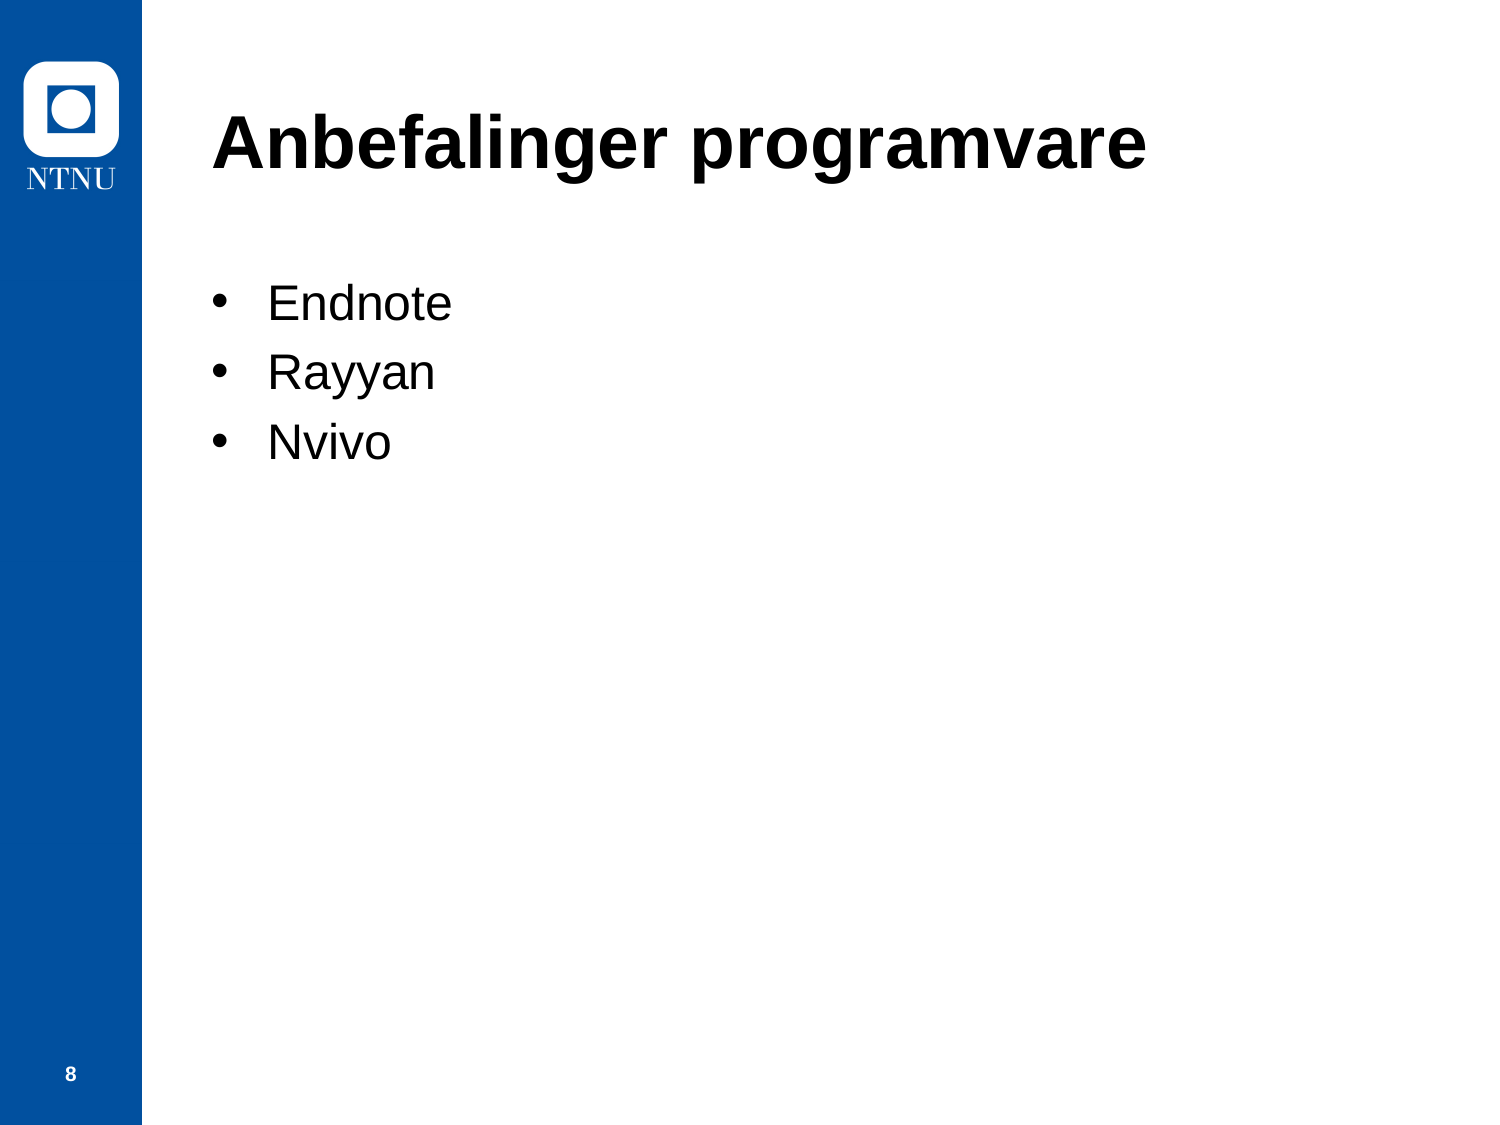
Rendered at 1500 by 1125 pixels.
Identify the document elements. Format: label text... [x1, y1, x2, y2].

picture [0, 0, 142, 1125]
list Endnote Rayyan Nvivo [195, 262, 1412, 1005]
title Anbefalinger programvare [195, 45, 1412, 233]
